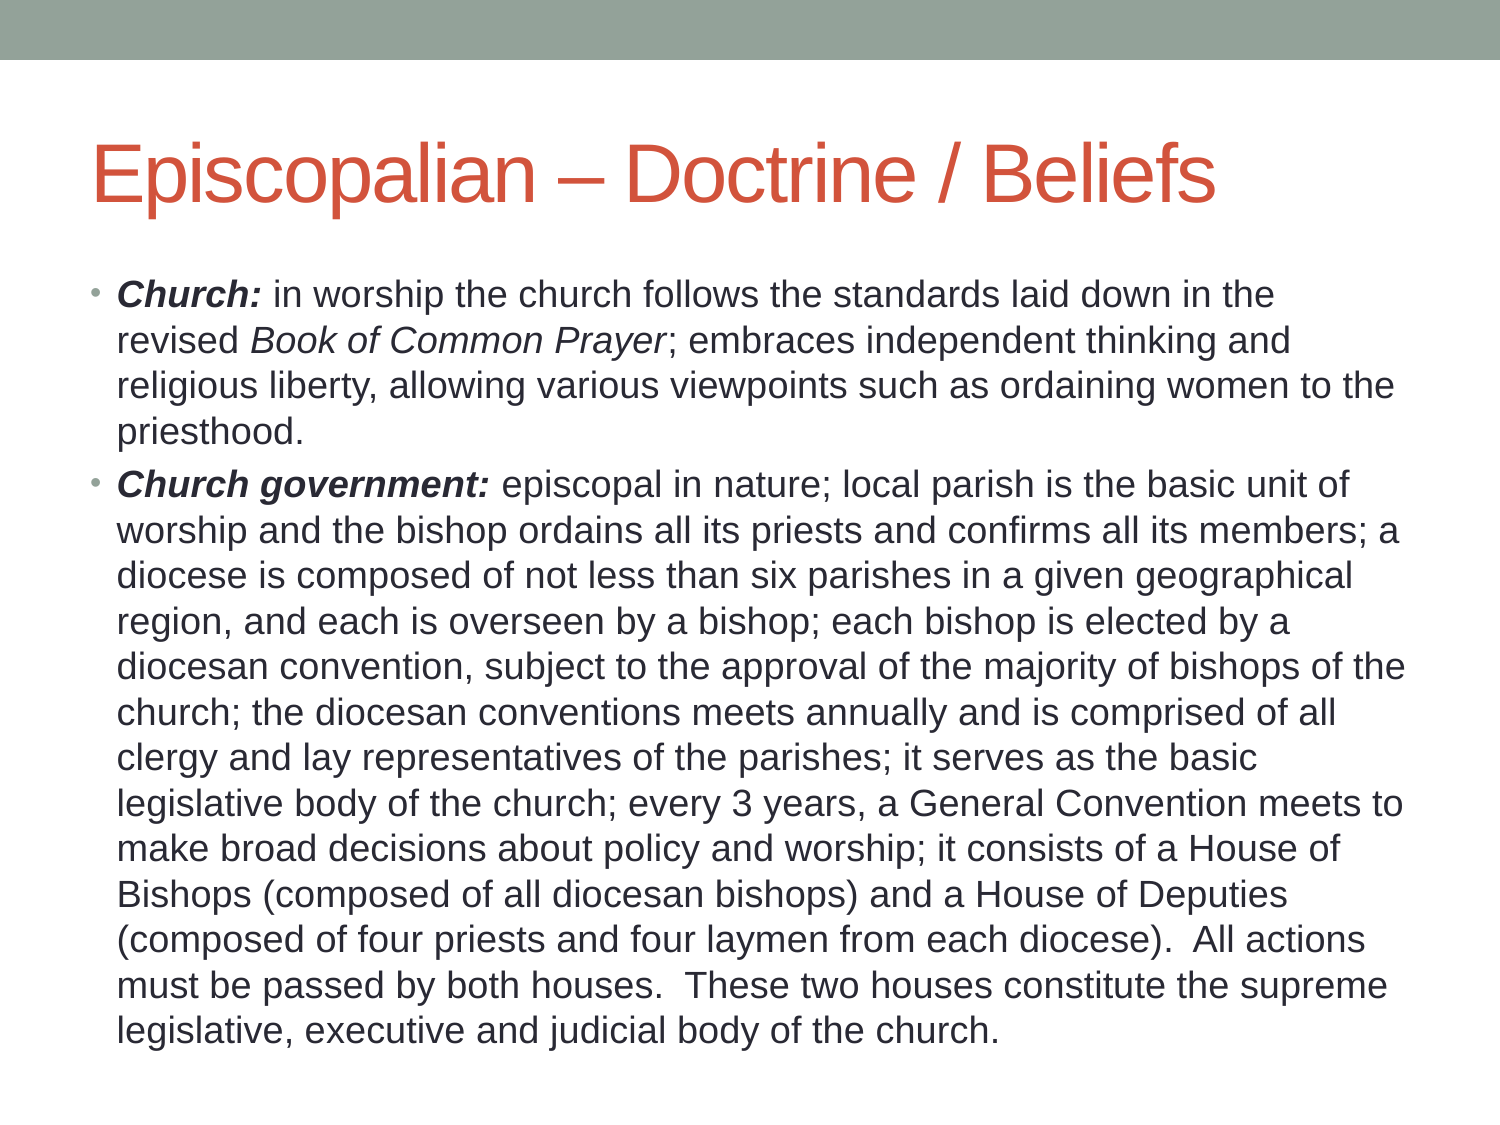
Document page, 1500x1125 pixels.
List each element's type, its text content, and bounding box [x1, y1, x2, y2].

list Church: in worship the church follows the standards laid down in the revised Book of Common Prayer; embraces independent thinking and religious liberty, allowing various viewpoints such as ordaining women to the priesthood. Church government: episcopal in nature; local parish is the basic unit of worship and the bishop ordains all its priests and confirms all its members; a diocese is composed of not less than six parishes in a given geographical region, and each is overseen by a bishop; each bishop is elected by a diocesan convention, subject to the approval of the majority of bishops of the church; the diocesan conventions meets annually and is comprised of all clergy and lay representatives of the parishes; it serves as the basic legislative body of the church; every 3 years, a General Convention meets to make broad decisions about policy and worship; it consists of a House of Bishops (composed of all diocesan bishops) and a House of Deputies (composed of four priests and four laymen from each diocese). All actions must be passed by both houses. These two houses constitute the supreme legislative, executive and judicial body of the church. [75, 262, 1425, 1063]
title Episcopalian – Doctrine / Beliefs [75, 87, 1425, 250]
